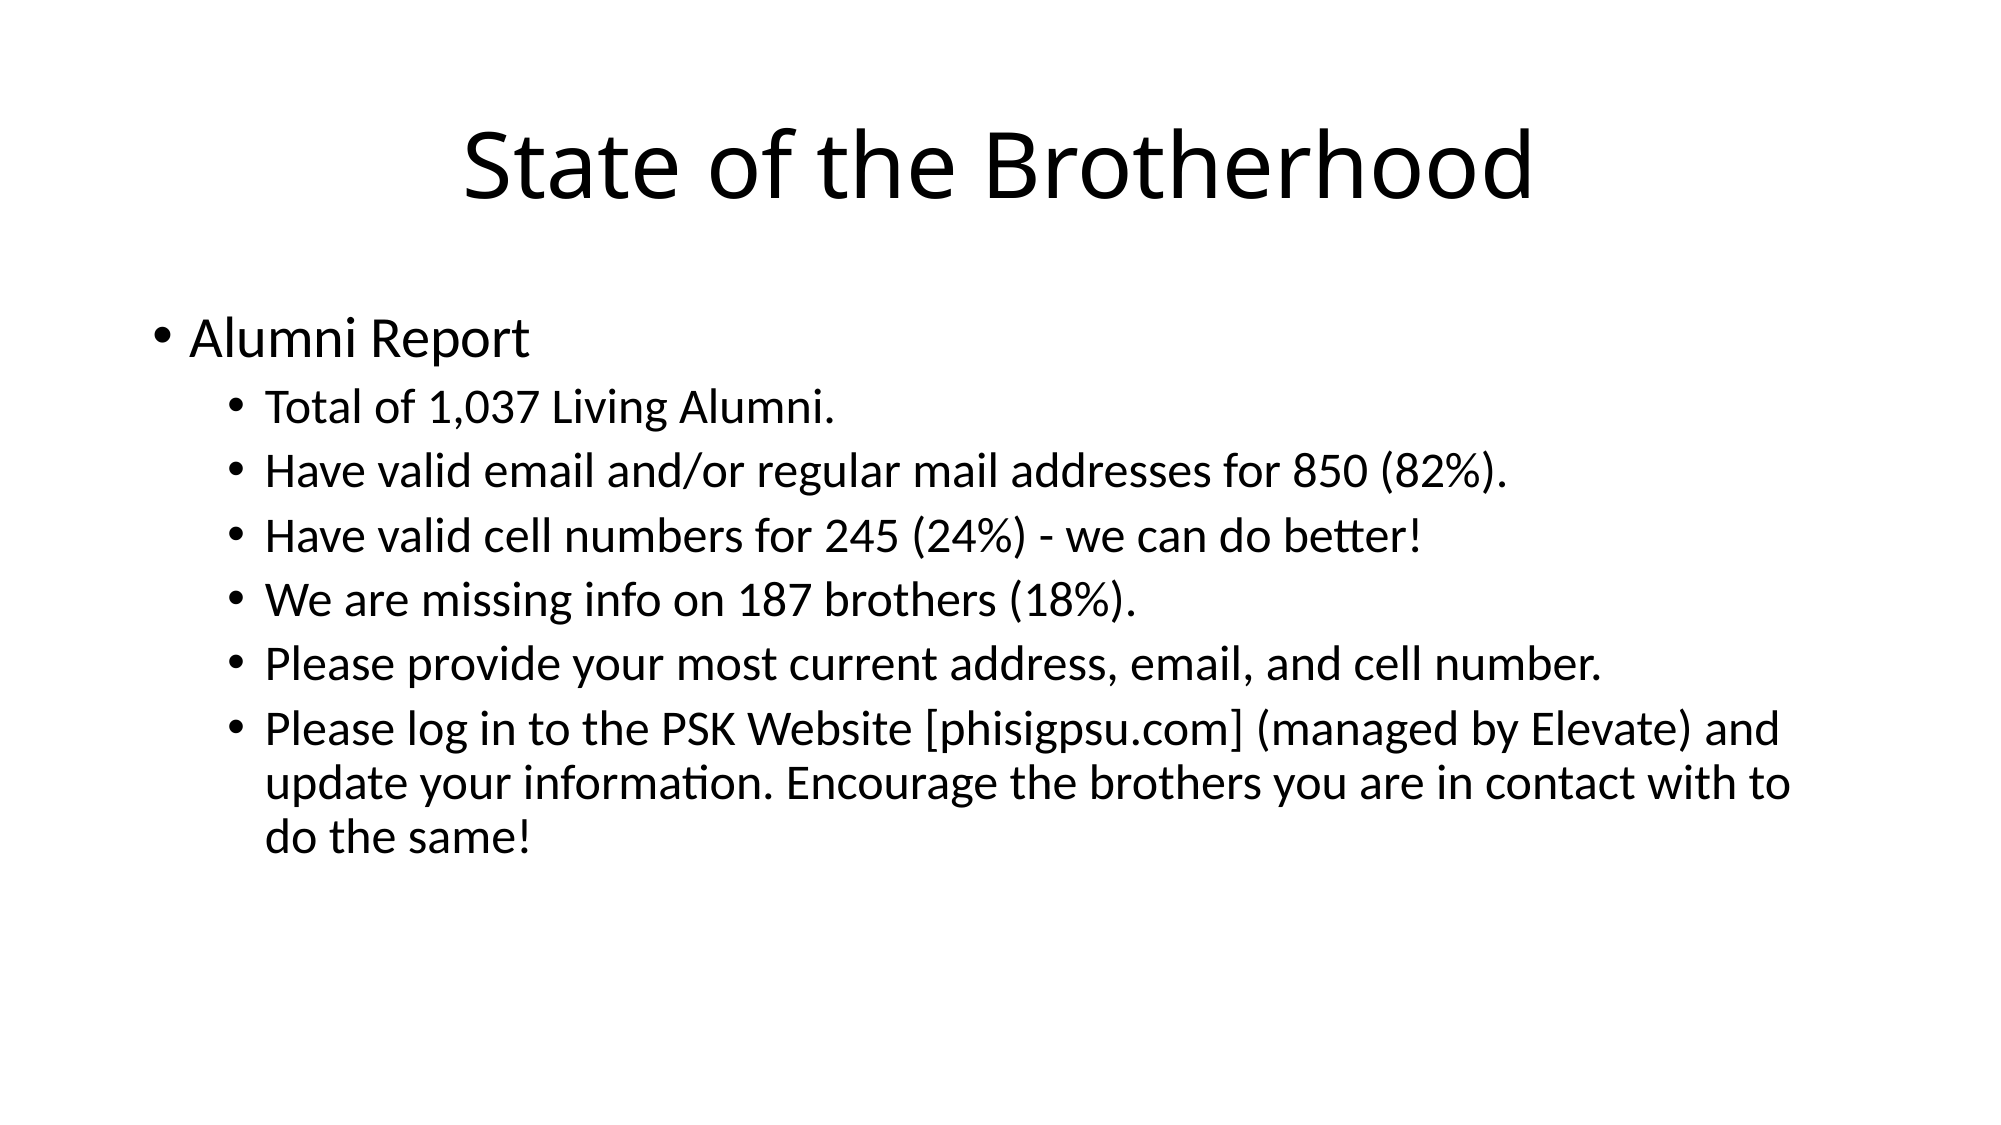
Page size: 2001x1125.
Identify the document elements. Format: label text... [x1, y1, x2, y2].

title State of the Brotherhood [137, 59, 1863, 278]
list Alumni Report Total of 1,037 Living Alumni. Have valid email and/or regular mail addresses for 850 (82%). Have valid cell numbers for 245 (24%) - we can do better! We are missing info on 187 brothers (18%). Please provide your most current address, email, and cell number. Please log in to the PSK Website [phisigpsu.com] (managed by Elevate) and update your information. Encourage the brothers you are in contact with to do the same! [137, 299, 1863, 1014]
